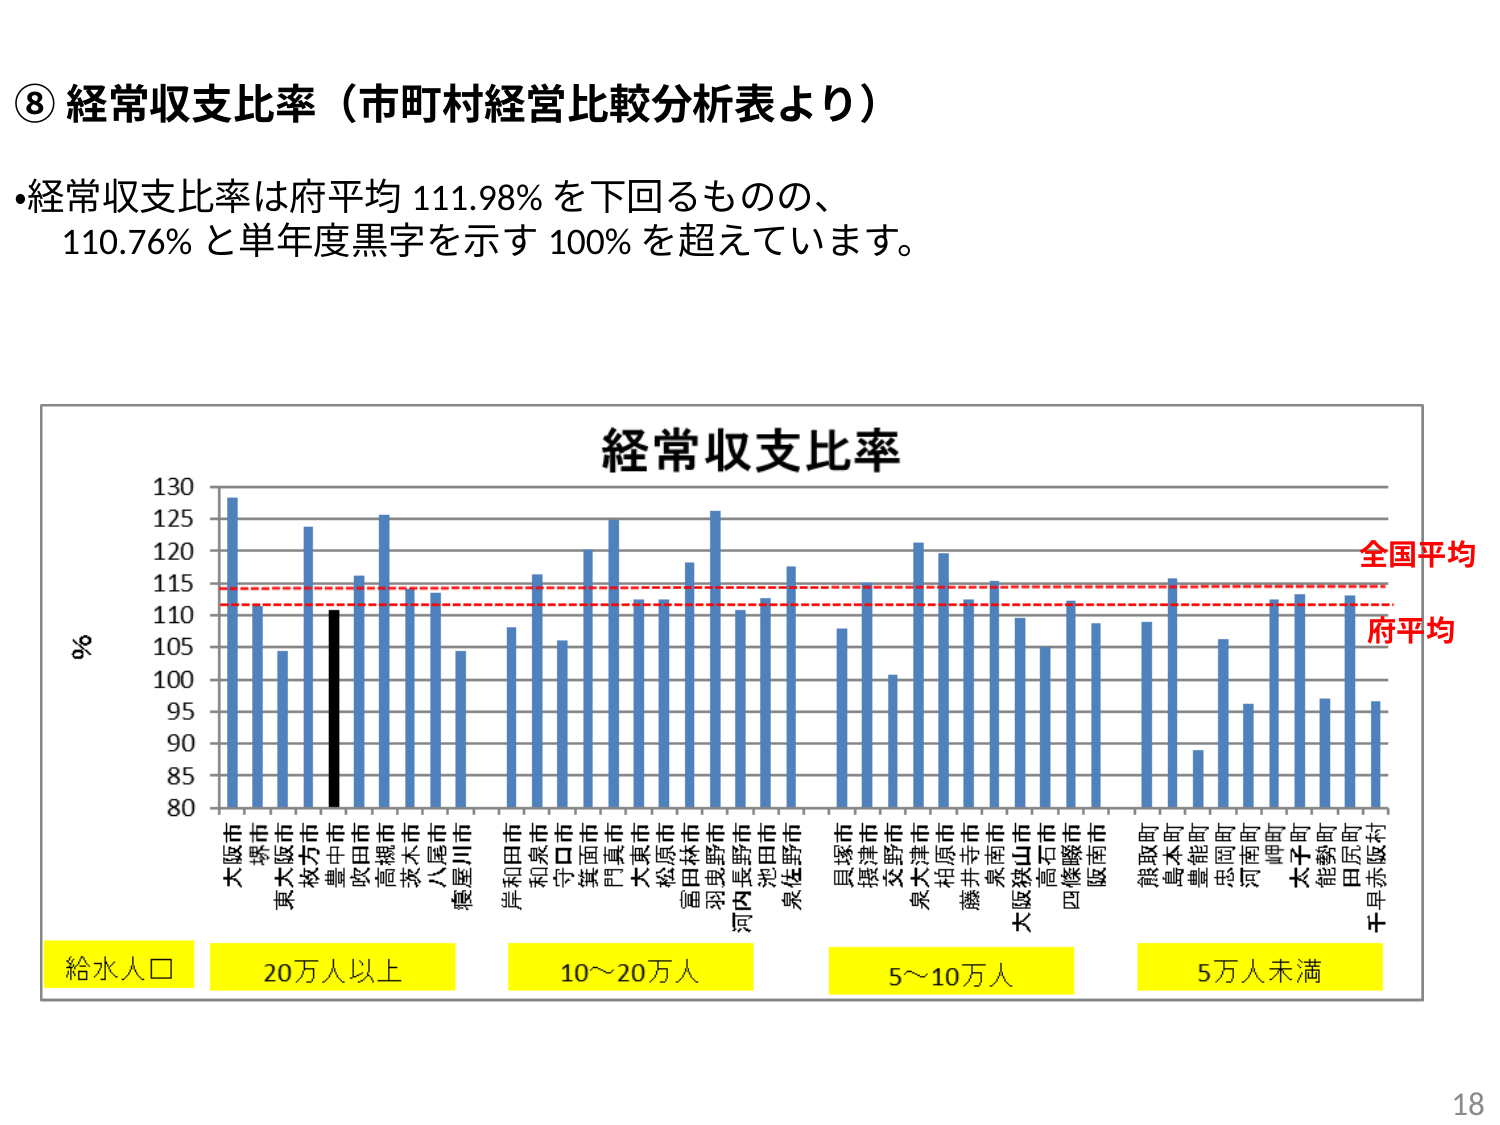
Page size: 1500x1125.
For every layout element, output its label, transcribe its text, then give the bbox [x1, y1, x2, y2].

slide_number 18 [1162, 1071, 1500, 1125]
text_box 府平均 [1424, 604, 1500, 655]
text_box ⑧経常収支比率（市町村経営比較分析表より） ・経常収支比率は府平均111.98%を下回るものの、 110.76%と単年度黒字を示す100%を超えています。 [0, 70, 1500, 270]
text_box 全国平均 [1424, 528, 1500, 579]
picture [39, 404, 1424, 1004]
